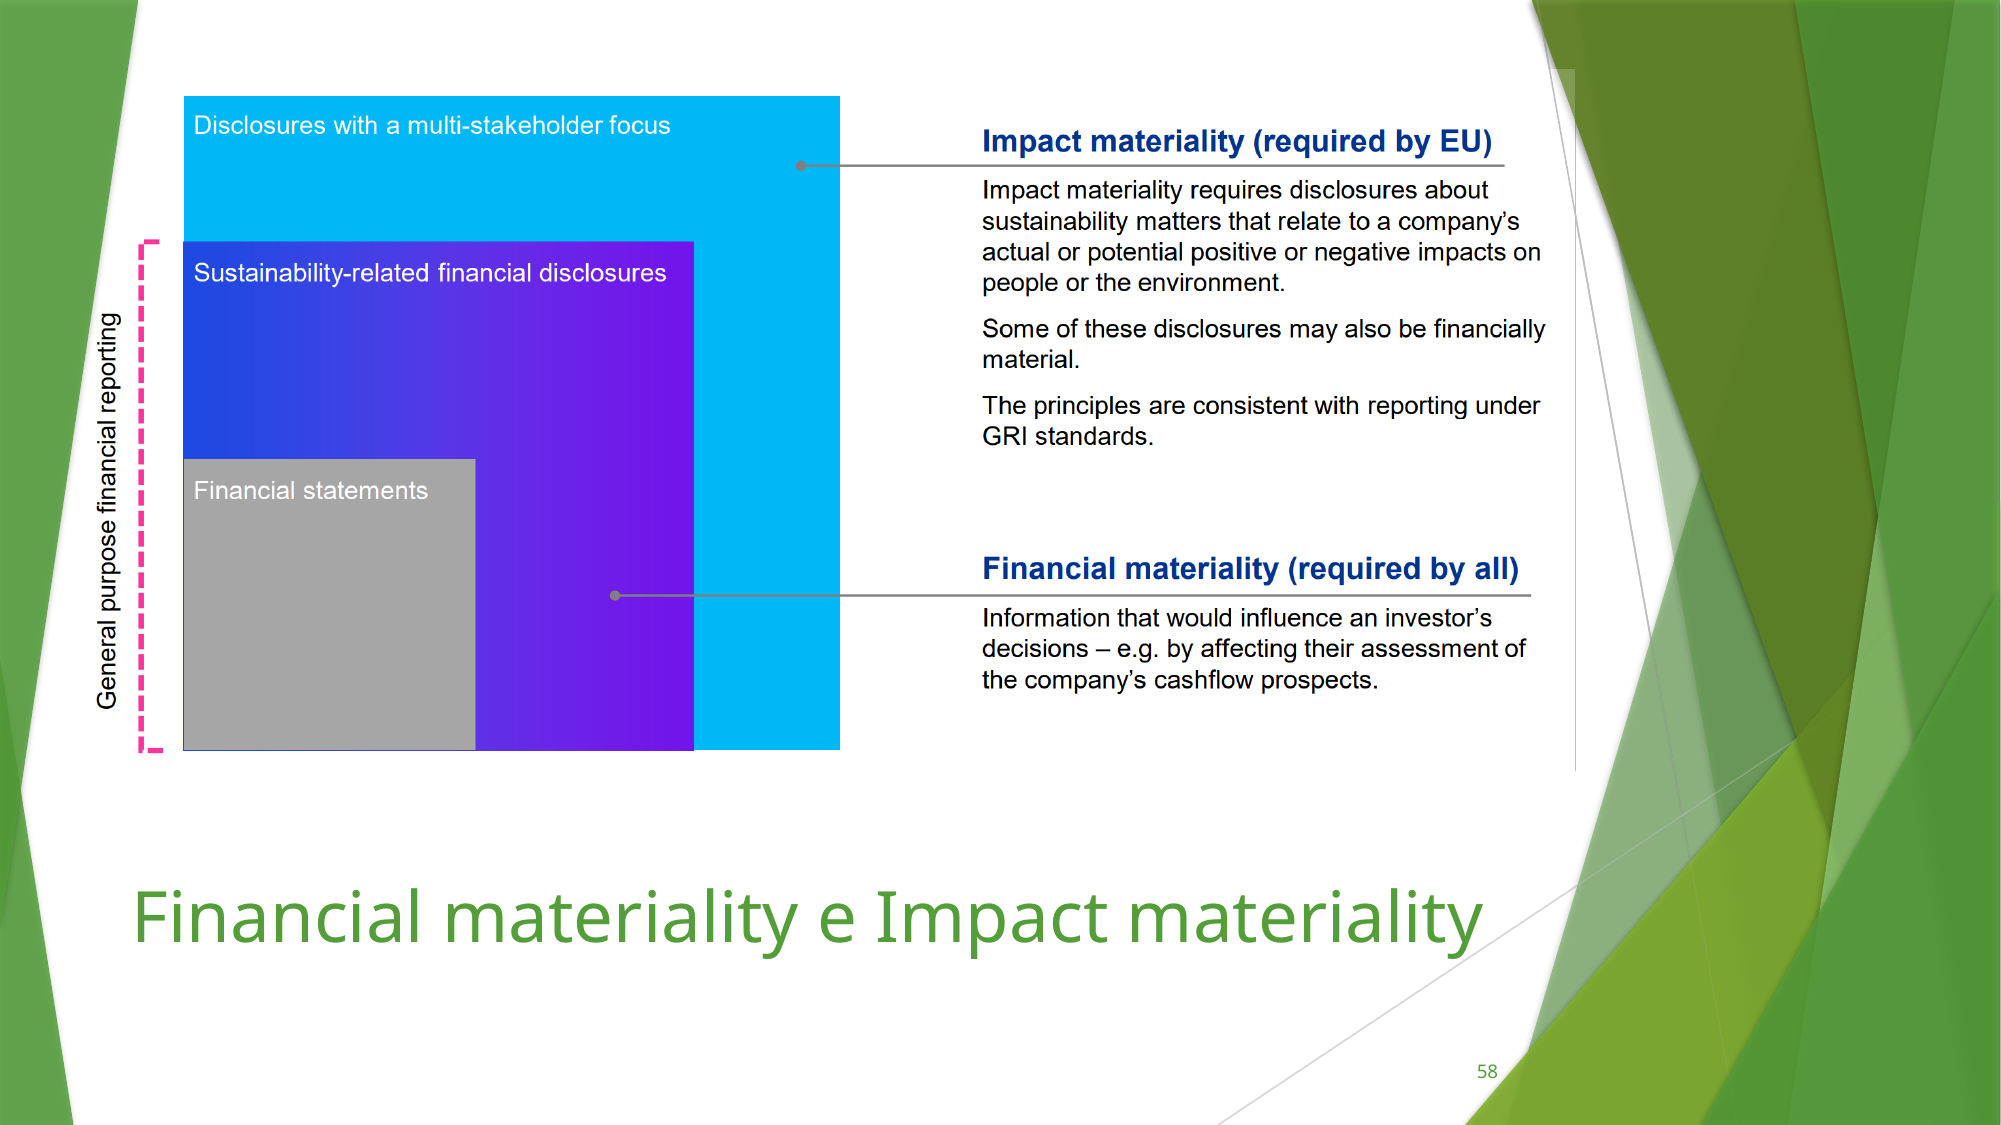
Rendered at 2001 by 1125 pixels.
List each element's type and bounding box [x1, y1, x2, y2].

text_box [0, 0, 2000, 1125]
